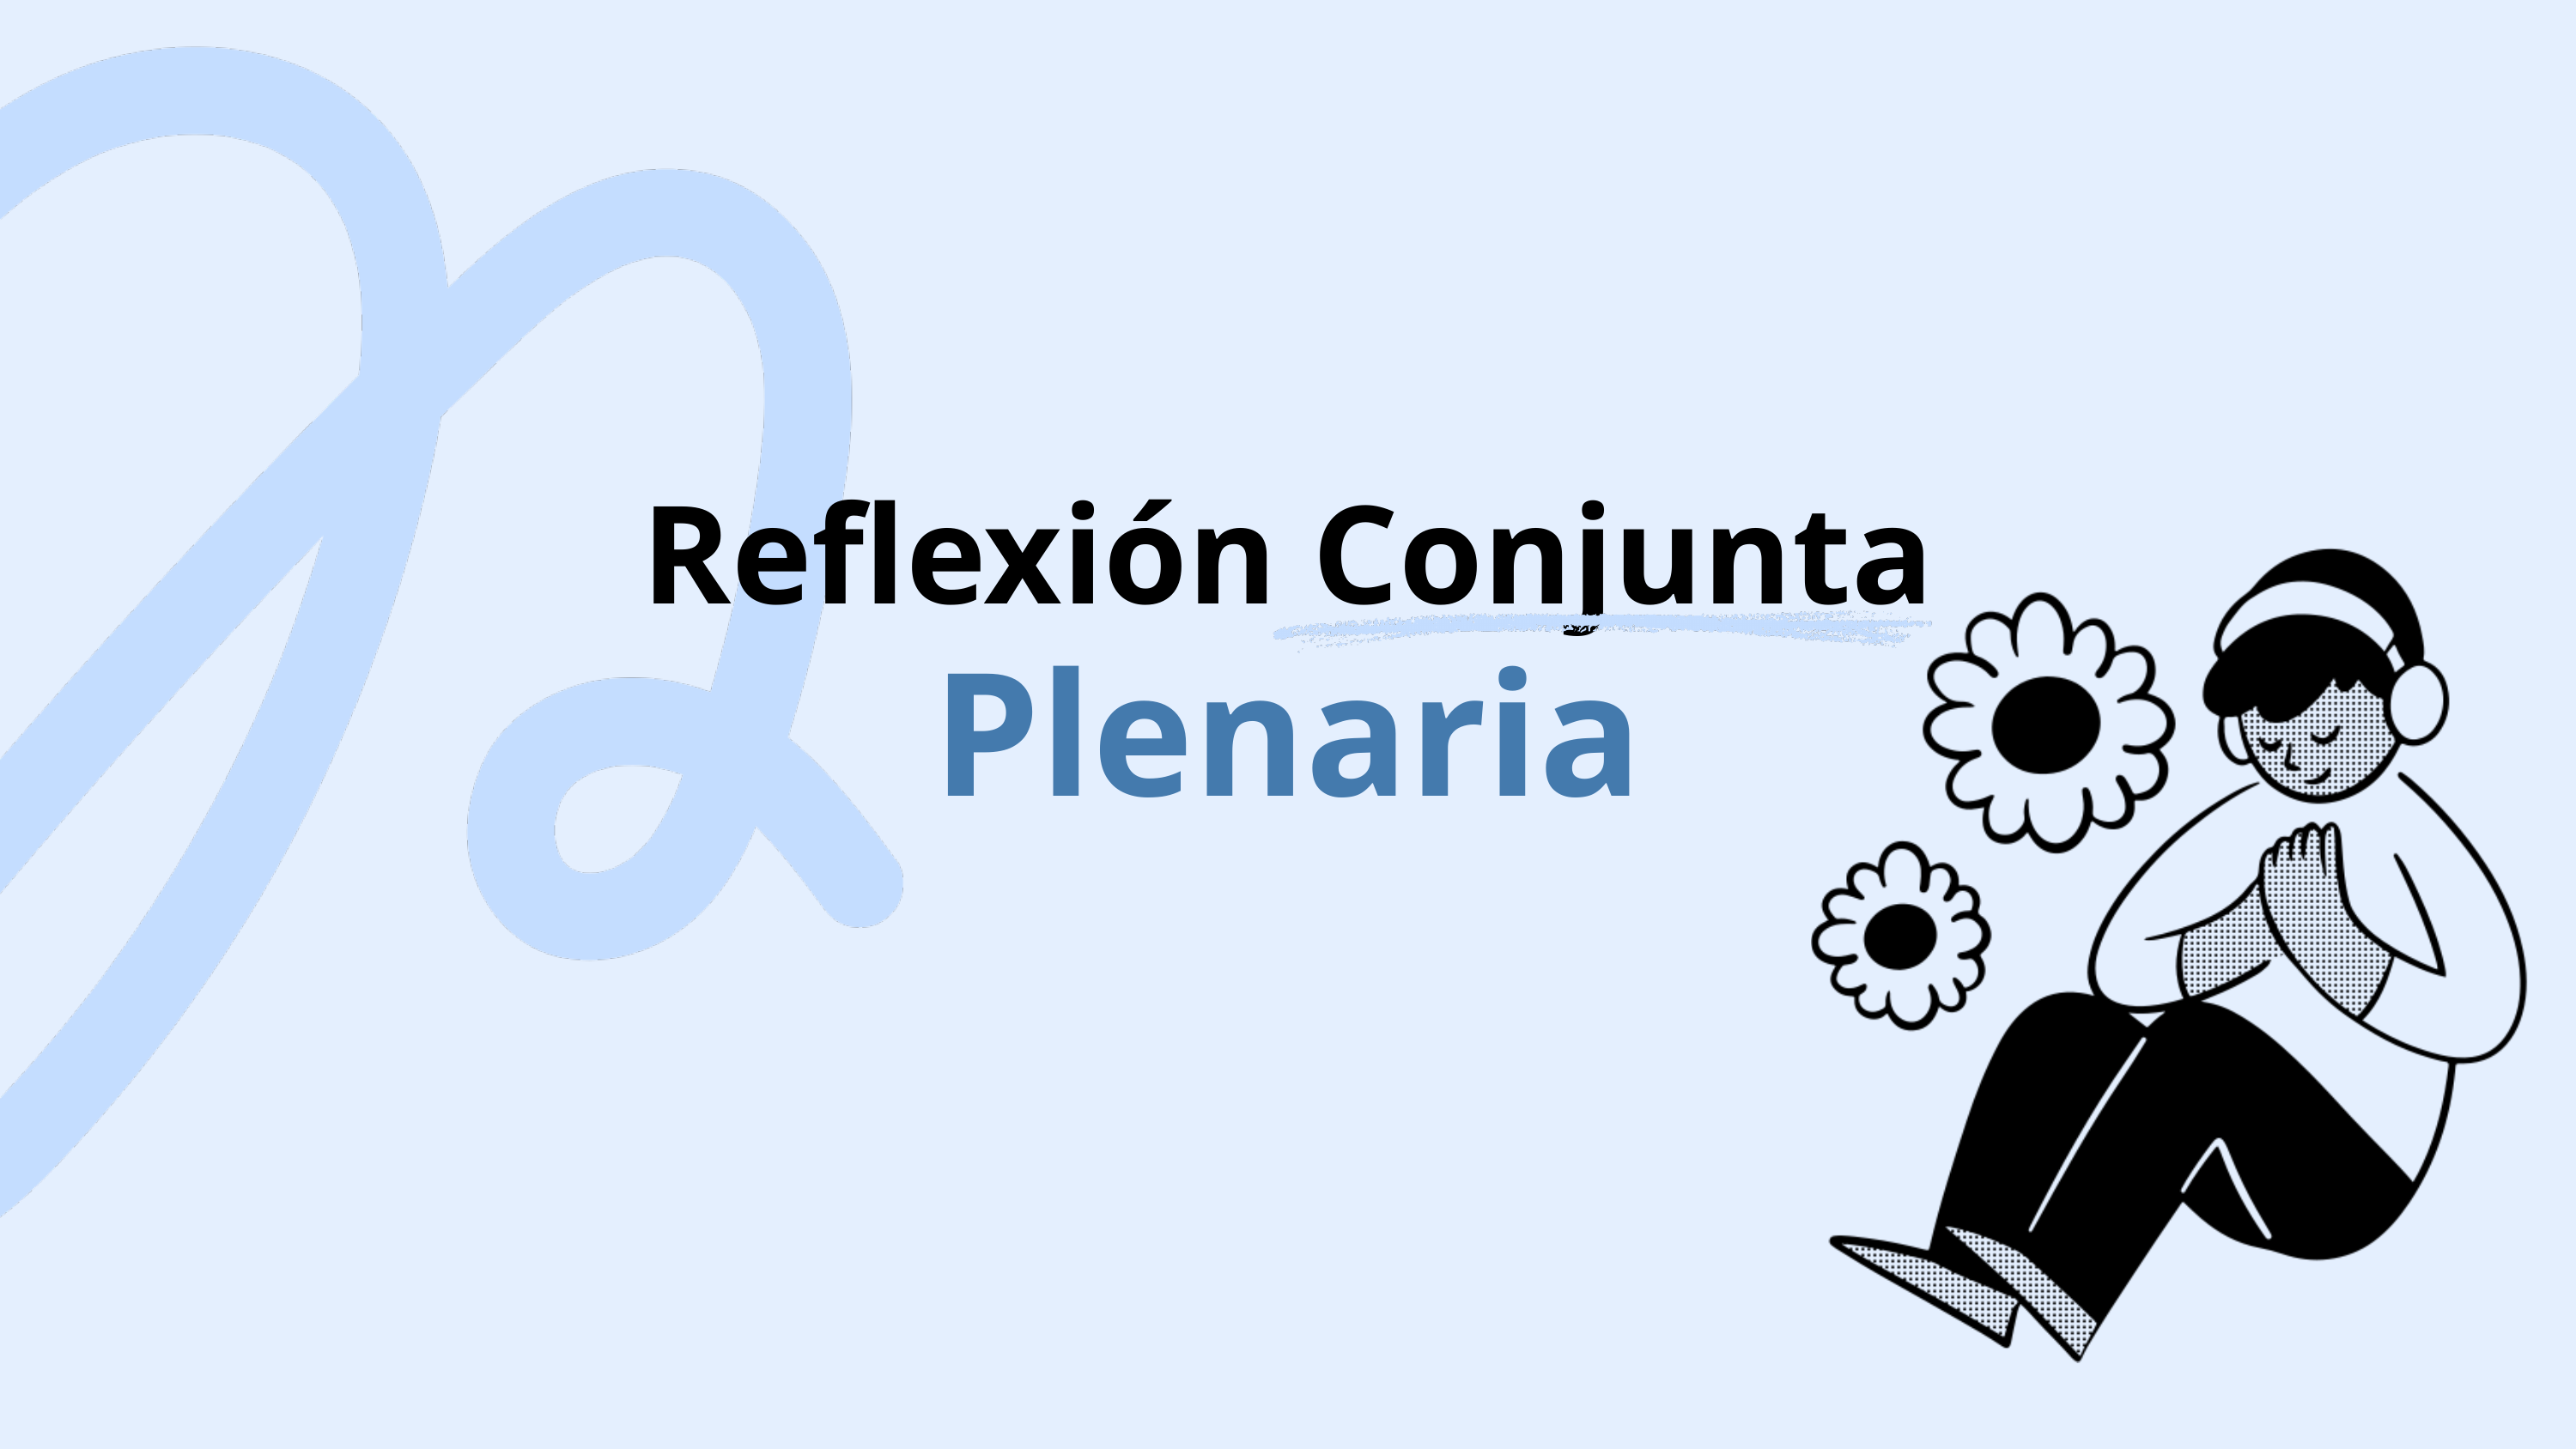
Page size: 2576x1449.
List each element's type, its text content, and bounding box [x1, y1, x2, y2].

text_box [0, 39, 904, 1266]
text_box [1273, 609, 1811, 653]
text_box Plenaria [325, 632, 1811, 830]
text_box Reflexión Conjunta [325, 440, 2251, 632]
text_box [1811, 543, 2529, 1363]
